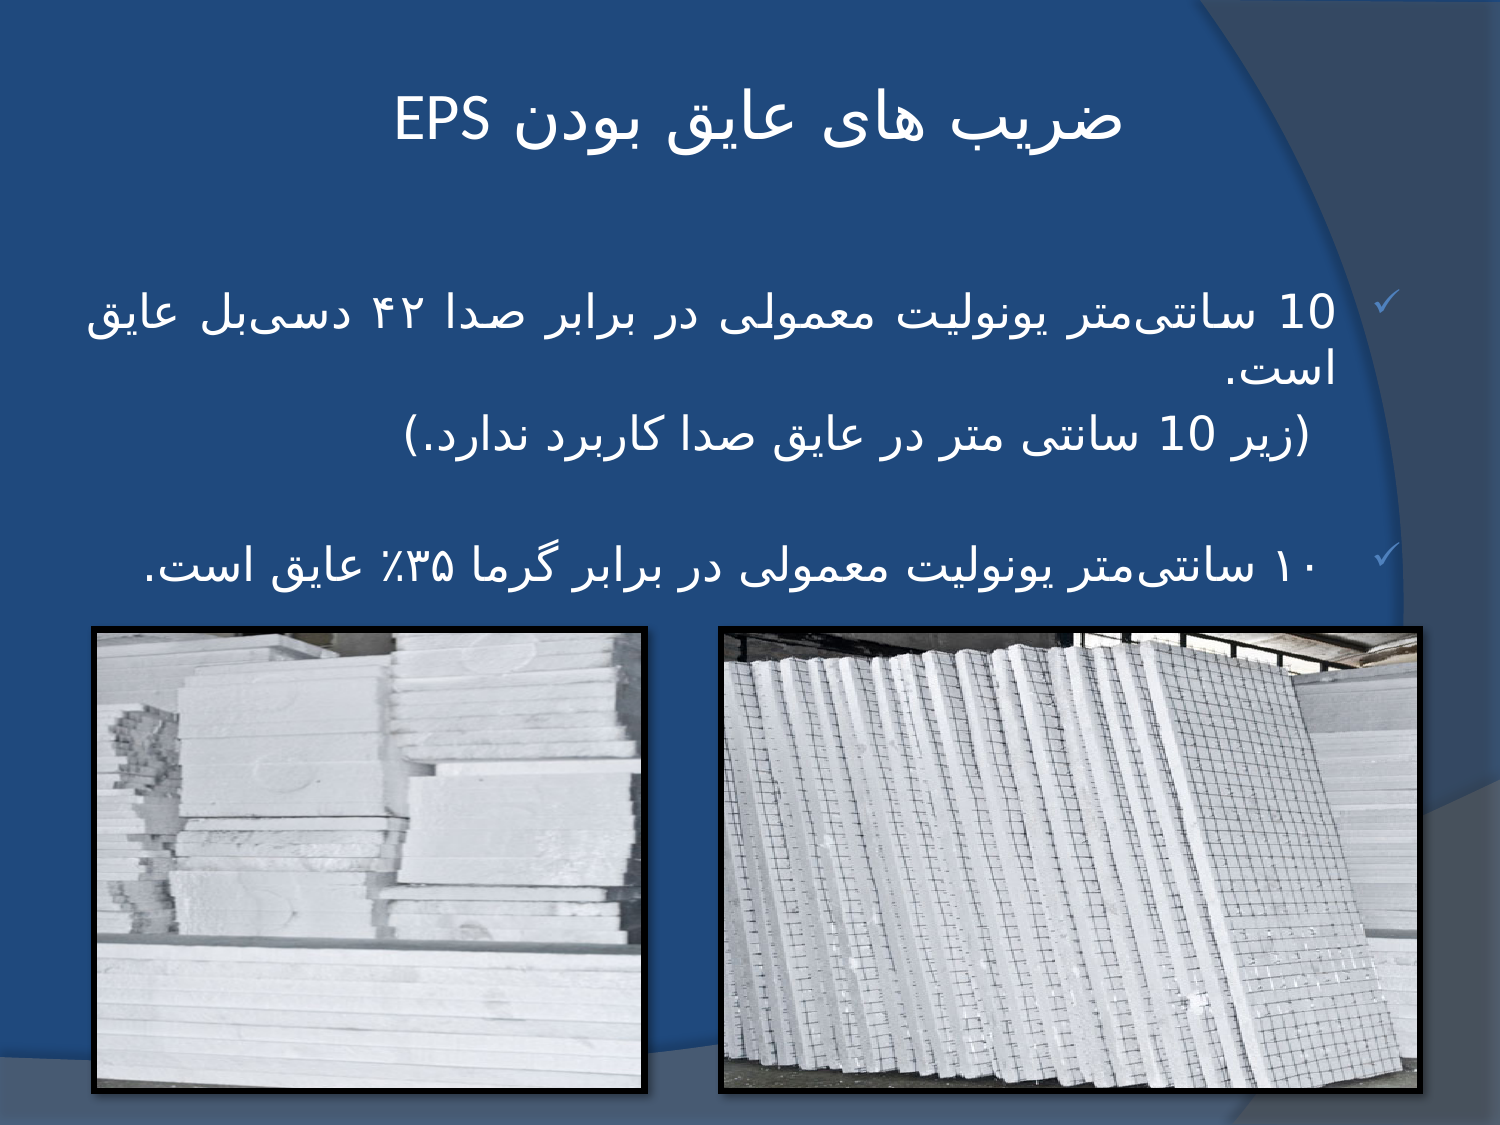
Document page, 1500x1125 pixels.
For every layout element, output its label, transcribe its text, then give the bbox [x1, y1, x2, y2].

picture [723, 632, 1417, 1089]
picture [96, 632, 642, 1089]
list 10 سانتی‌متر یونولیت معمولی در برابر صدا ۴۲ دسی‌بل عایق است. (زیر 10 سانتی متر در عایق صدا کاربرد ندارد.) ۱۰ سانتی‌متر یونولیت معمولی در برابر گرما ۳۵٪ عایق است. [67, 208, 1417, 606]
title ضریب های عایق بودن EPS [74, 45, 1425, 181]
